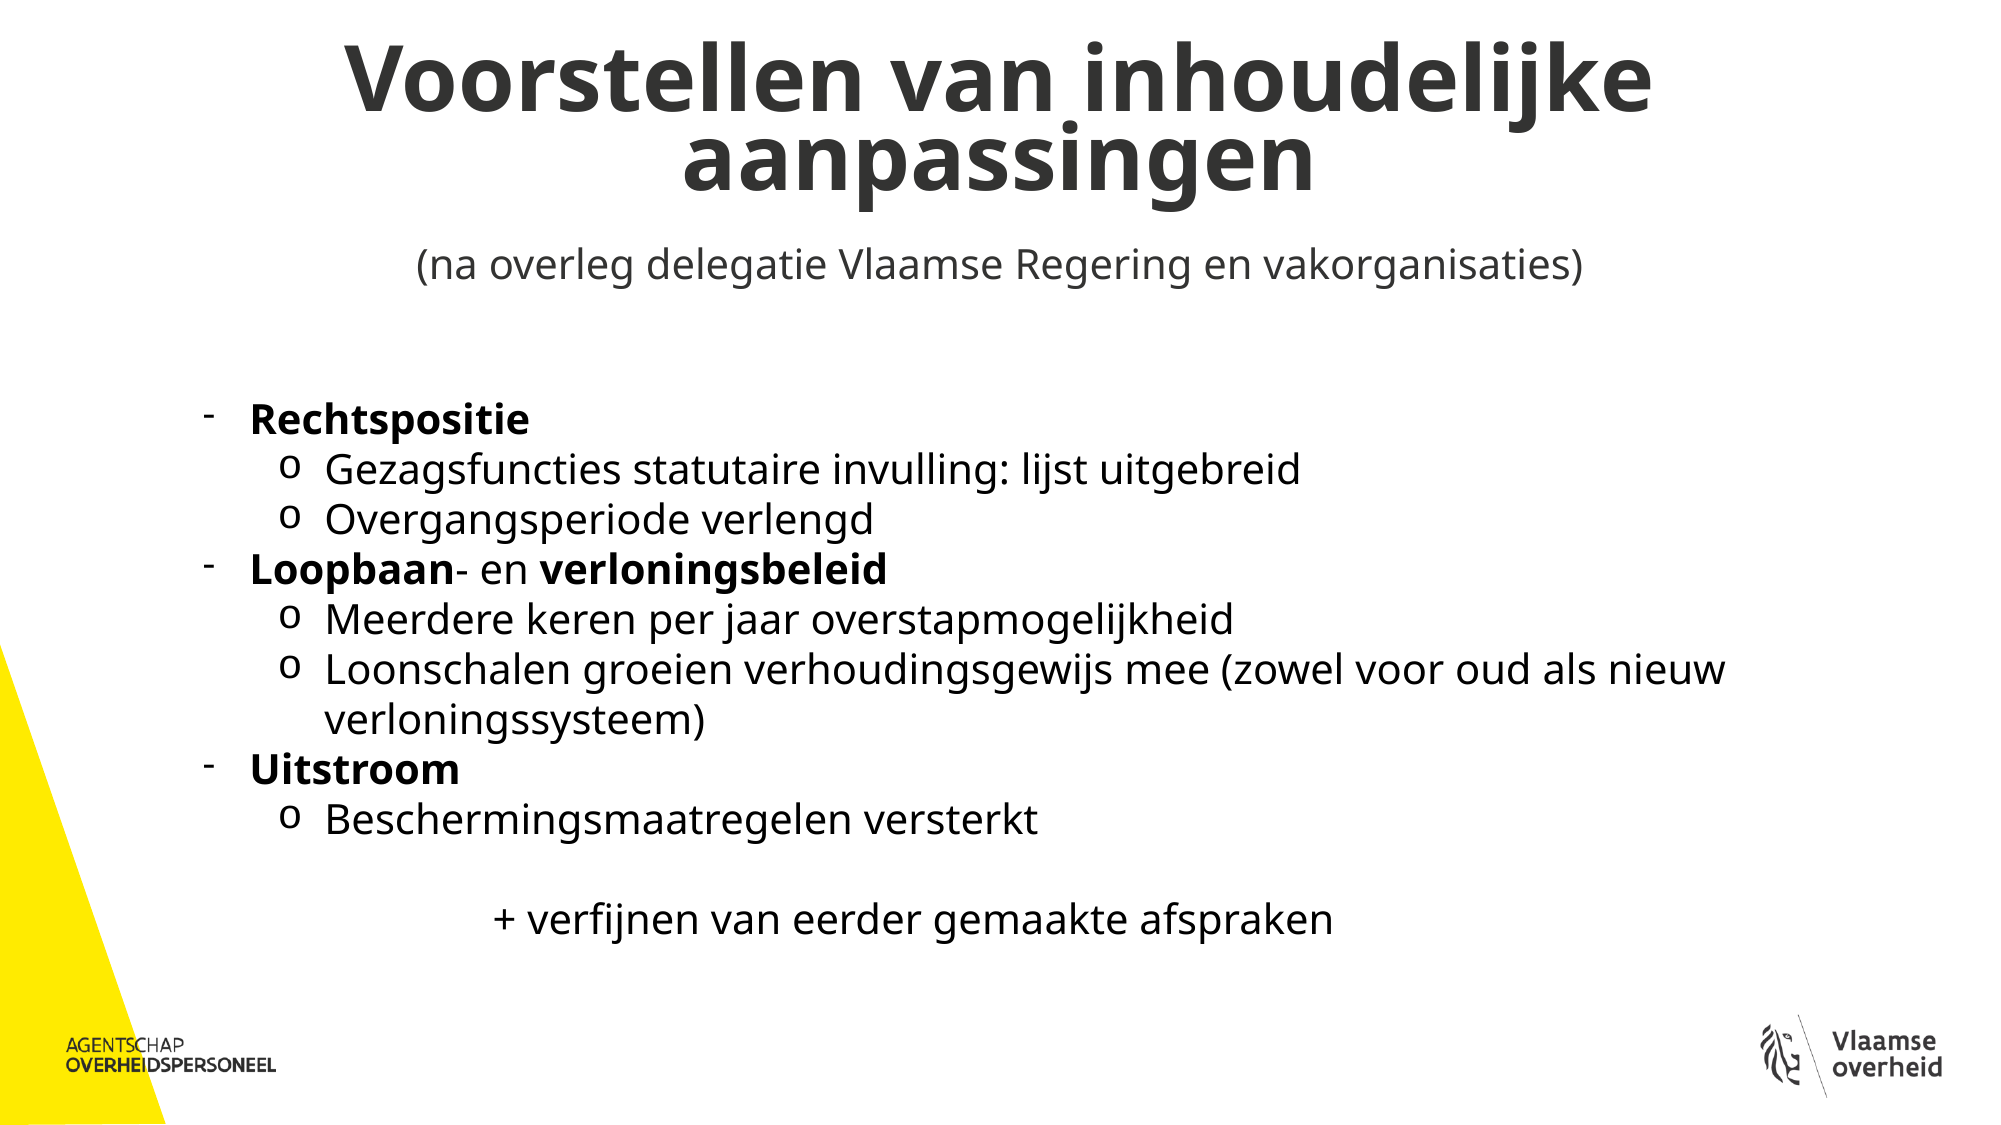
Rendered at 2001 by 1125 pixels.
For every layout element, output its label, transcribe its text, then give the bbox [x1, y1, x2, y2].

picture [60, 1034, 276, 1077]
picture [1751, 1008, 1949, 1103]
text_box Rechtspositie Gezagsfuncties statutaire invulling: lijst uitgebreid Overgangsperiode verlengd Loopbaan- en verloningsbeleid Meerdere keren per jaar overstapmogelijkheid Loonschalen groeien verhoudingsgewijs mee (zowel voor oud als nieuw verloningssysteem) Uitstroom Beschermingsmaatregelen versterkt + verfijnen van eerder gemaakte afspraken [187, 385, 1921, 951]
title Voorstellen van inhoudelijke aanpassingen (na overleg delegatie Vlaamse Regering en vakorganisaties) [60, 69, 1940, 270]
